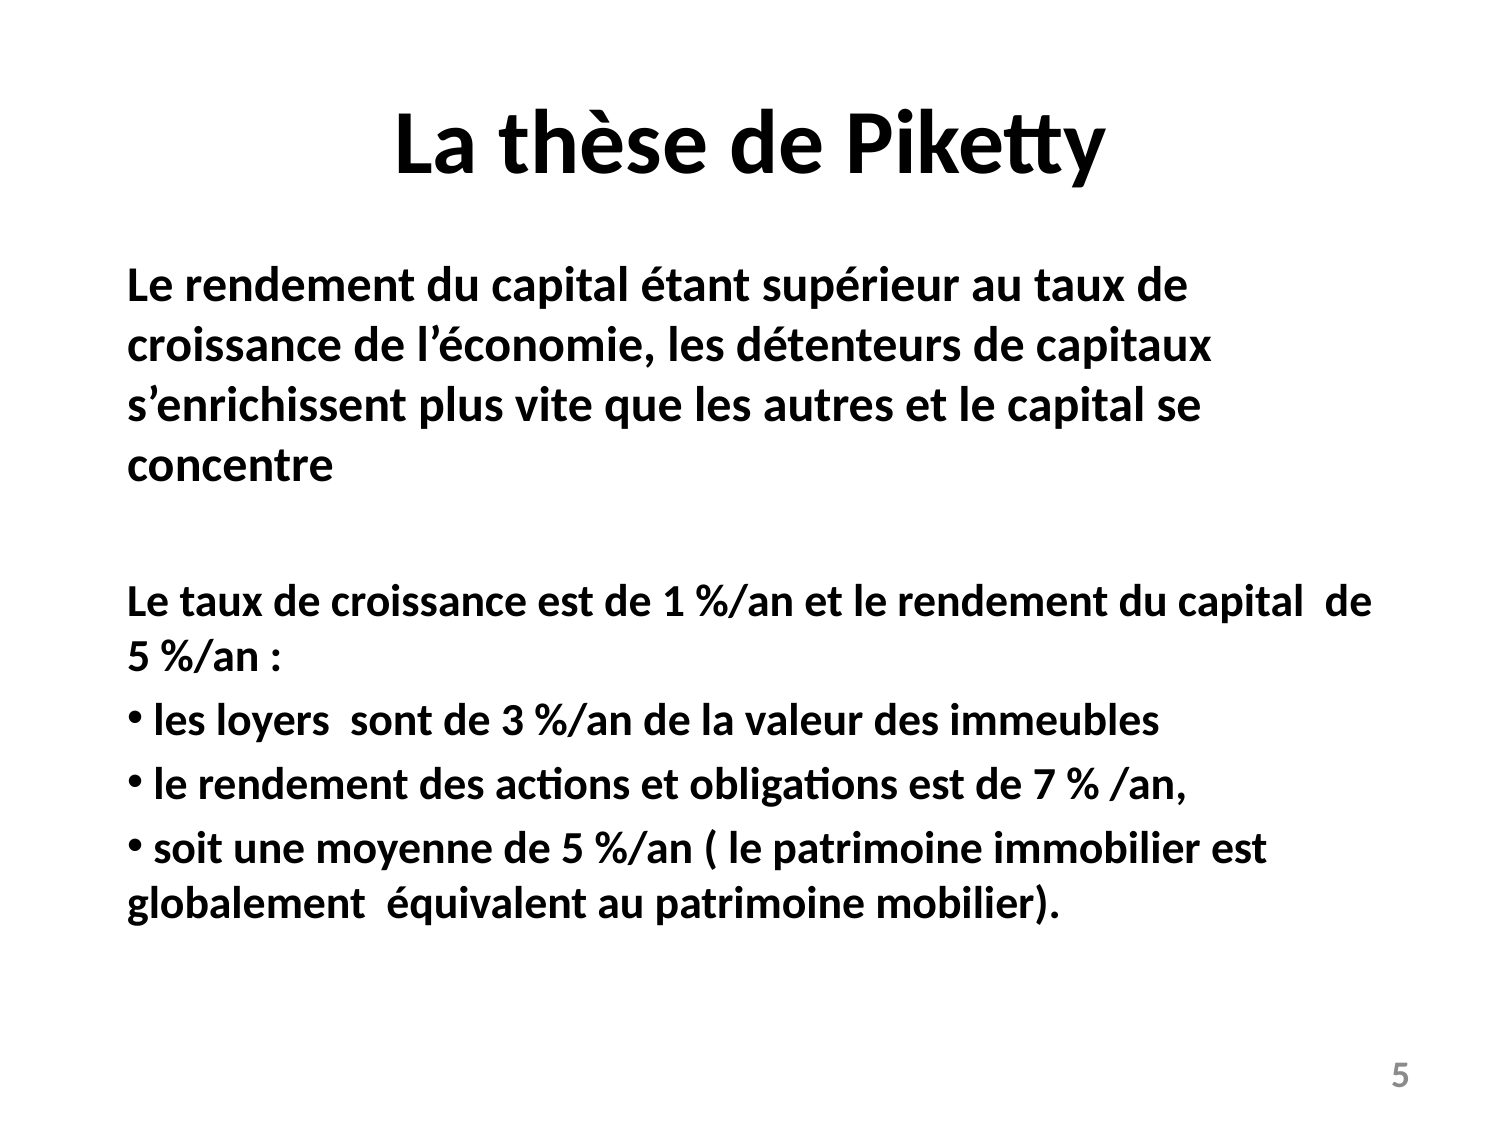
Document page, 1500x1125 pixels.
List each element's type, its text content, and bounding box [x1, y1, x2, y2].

title La thèse de Piketty [123, 42, 1399, 232]
subtitle Le rendement du capital étant supérieur au taux de croissance de l’économie, les détenteurs de capitaux s’enrichissent plus vite que les autres et le capital se concentre Le taux de croissance est de 1 %/an et le rendement du capital de 5 %/an : les loyers sont de 3 %/an de la valeur des immeubles le rendement des actions et obligations est de 7 % /an, soit une moyenne de 5 %/an ( le patrimoine immobilier est globalement équivalent au patrimoine mobilier). [112, 243, 1400, 1047]
slide_number 5 [1074, 1042, 1425, 1103]
